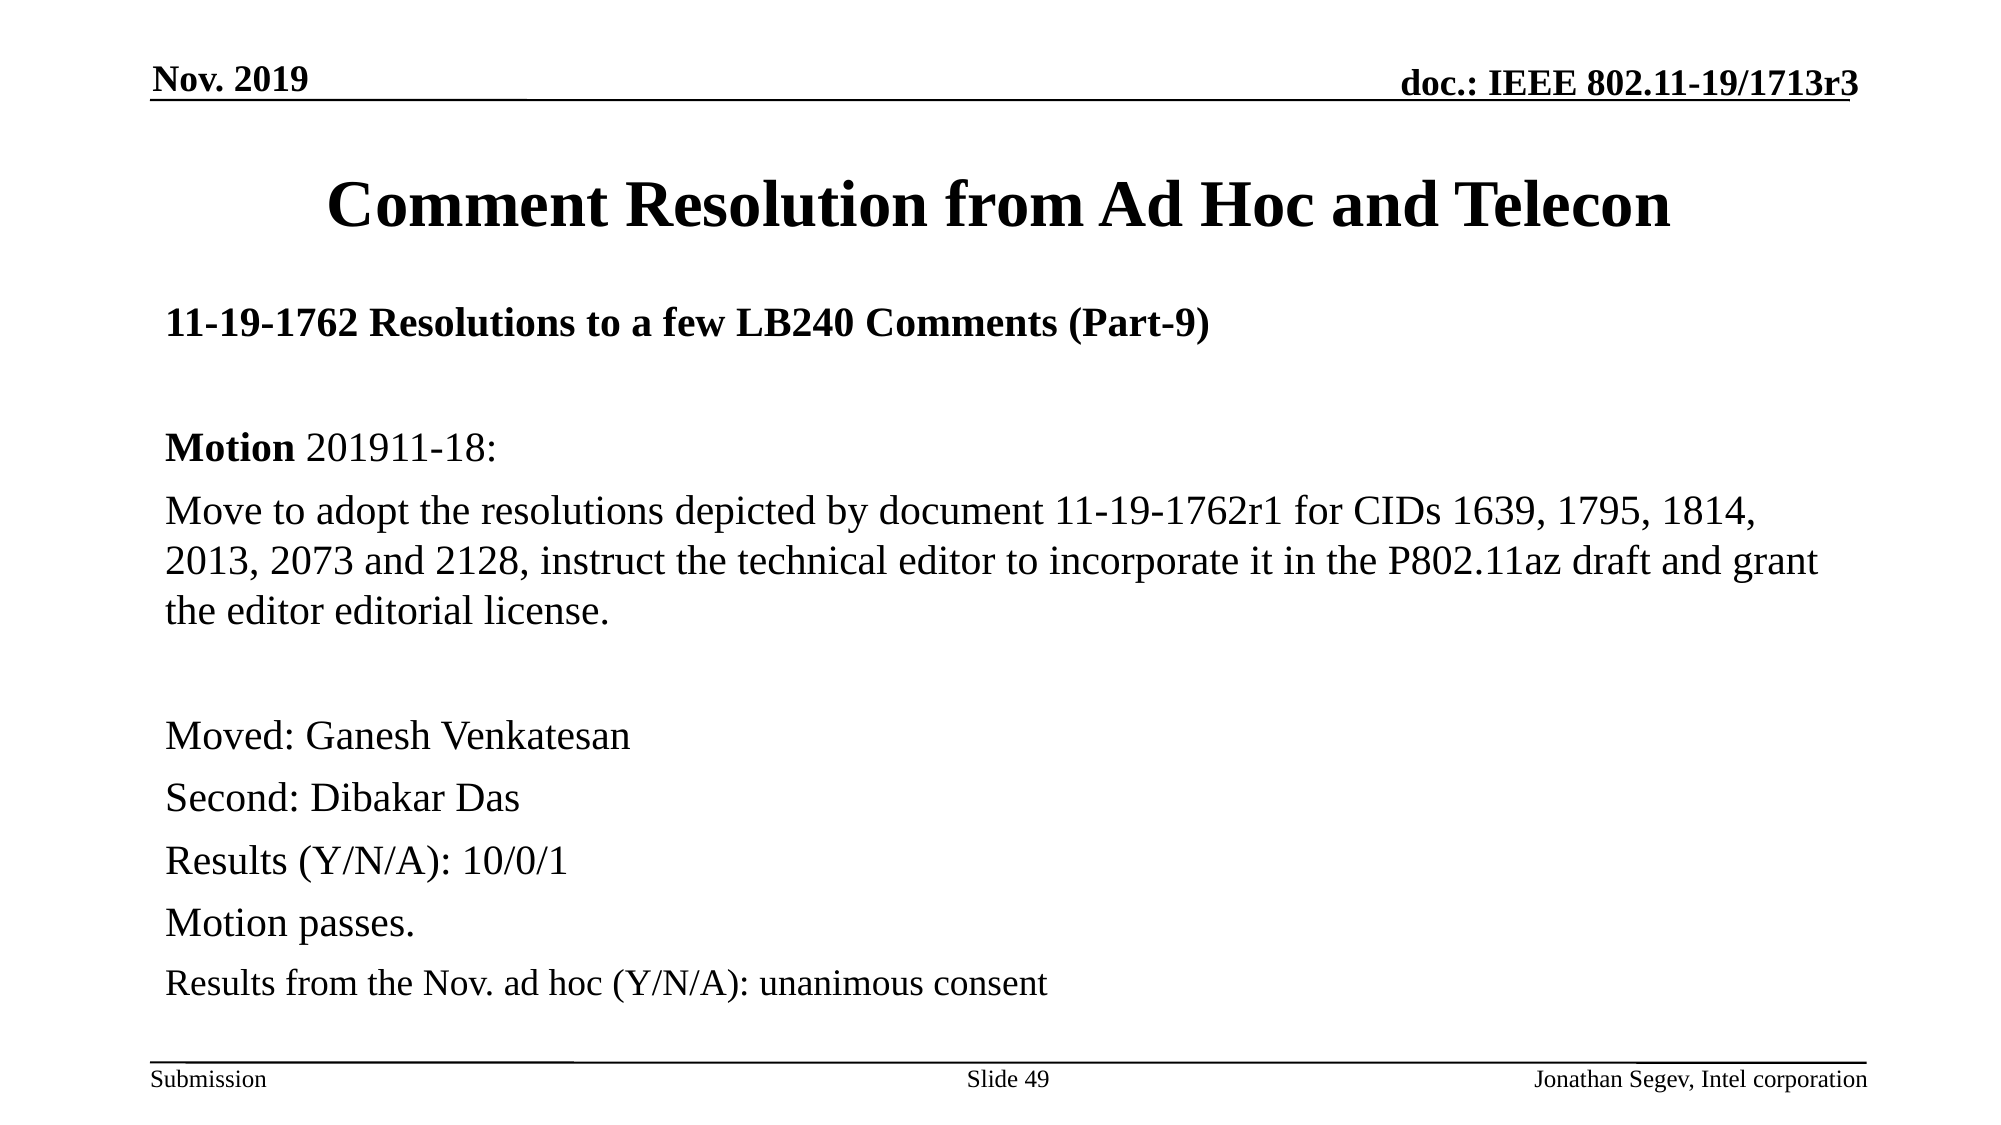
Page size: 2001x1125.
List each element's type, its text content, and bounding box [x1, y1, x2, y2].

footer Jonathan Segev, Intel corporation [1171, 1061, 1869, 1093]
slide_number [152, 54, 563, 100]
slide_number Slide 49 [950, 1061, 1067, 1123]
title Comment Resolution from Ad Hoc and Telecon [149, 112, 1850, 286]
list 11-19-1762 Resolutions to a few LB240 Comments (Part-9) Motion 201911-18: Move to adopt the resolutions depicted by document 11-19-1762r1 for CIDs 1639, 1795, 1814, 2013, 2073 and 2128, instruct the technical editor to incorporate it in the P802.11az draft and grant the editor editorial license. Moved: Ganesh Venkatesan Second: Dibakar Das Results (Y/N/A): 10/0/1 Motion passes. Results from the Nov. ad hoc (Y/N/A): unanimous consent [149, 286, 1850, 1000]
